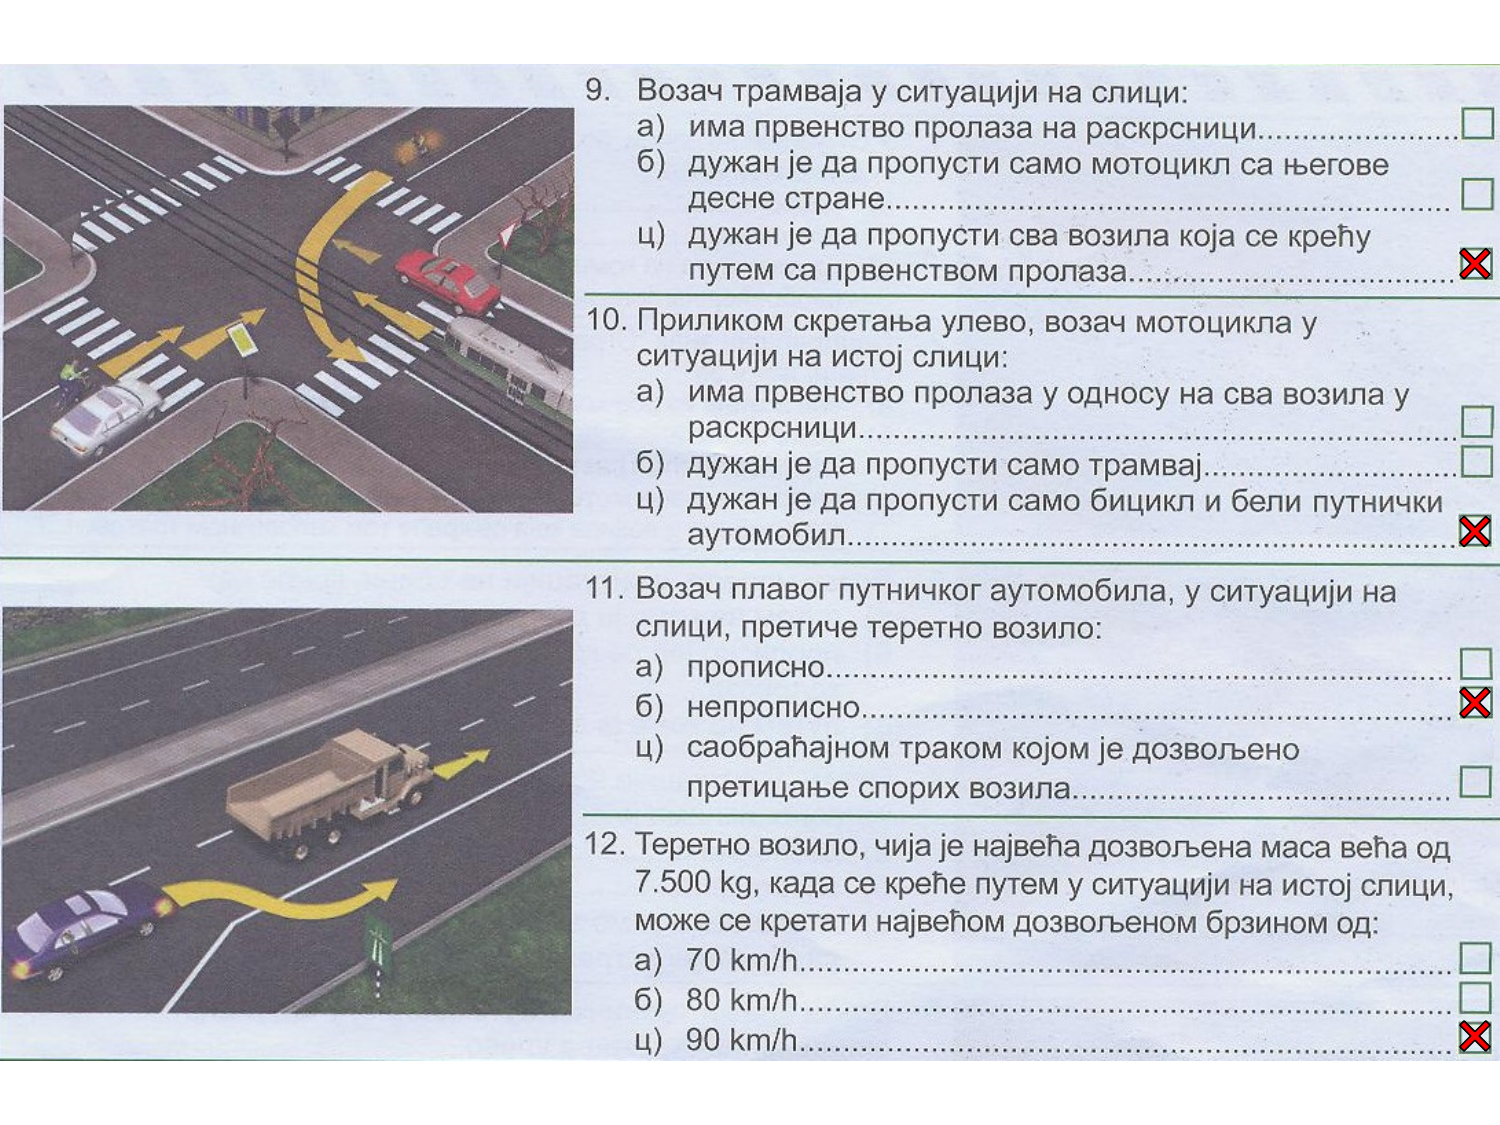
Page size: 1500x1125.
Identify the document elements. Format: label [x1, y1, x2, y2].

picture [0, 63, 1500, 1062]
